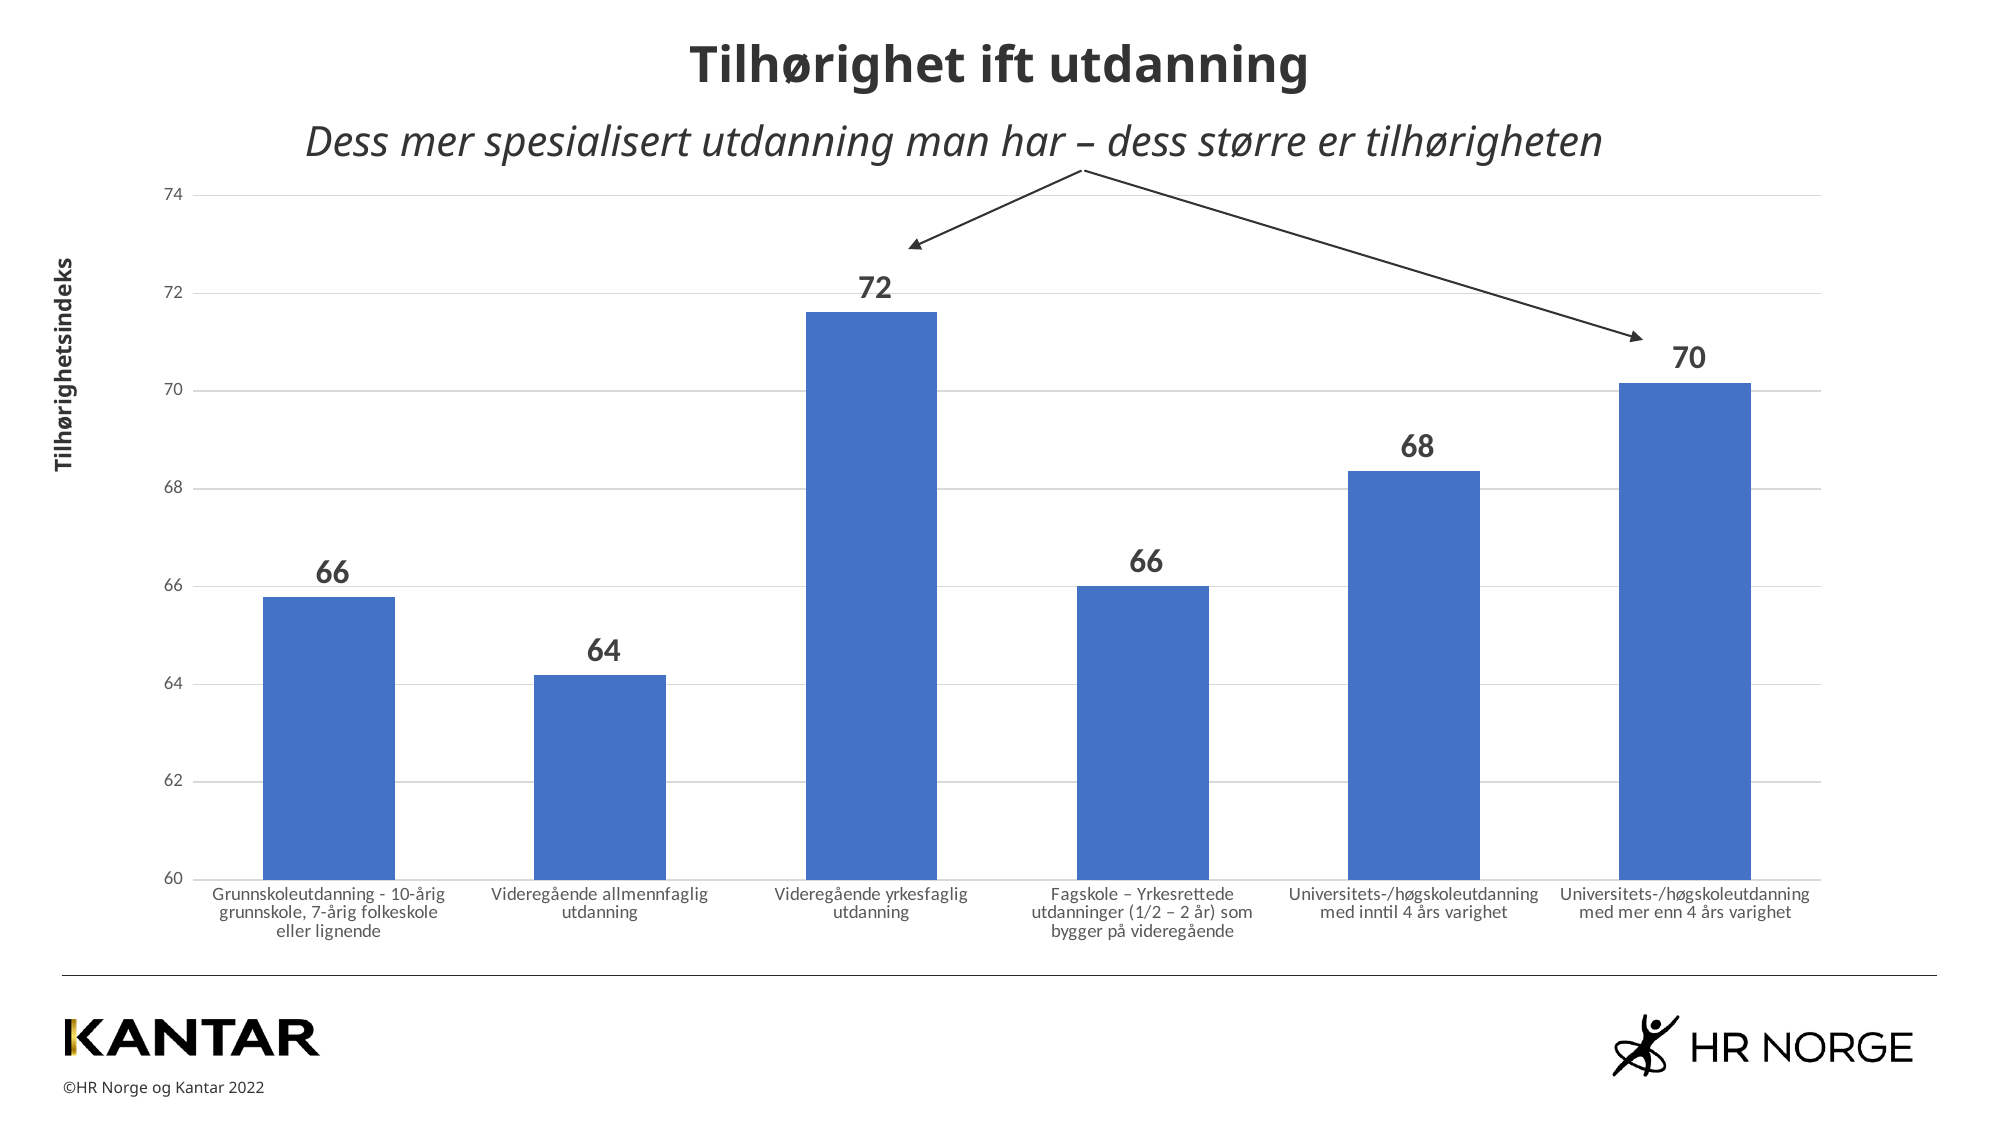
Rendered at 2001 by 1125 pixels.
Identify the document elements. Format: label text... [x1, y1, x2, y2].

text_box Tilhørighet ift utdanning [674, 24, 1326, 100]
chart [119, 170, 1856, 959]
picture [65, 1006, 323, 1068]
text_box Dess mer spesialisert utdanning man har – dess større er tilhørigheten [289, 107, 1619, 166]
text_box Tilhørighetsindeks [40, 243, 84, 488]
picture [1609, 1003, 1915, 1079]
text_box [907, 170, 1082, 250]
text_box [1084, 170, 1644, 341]
